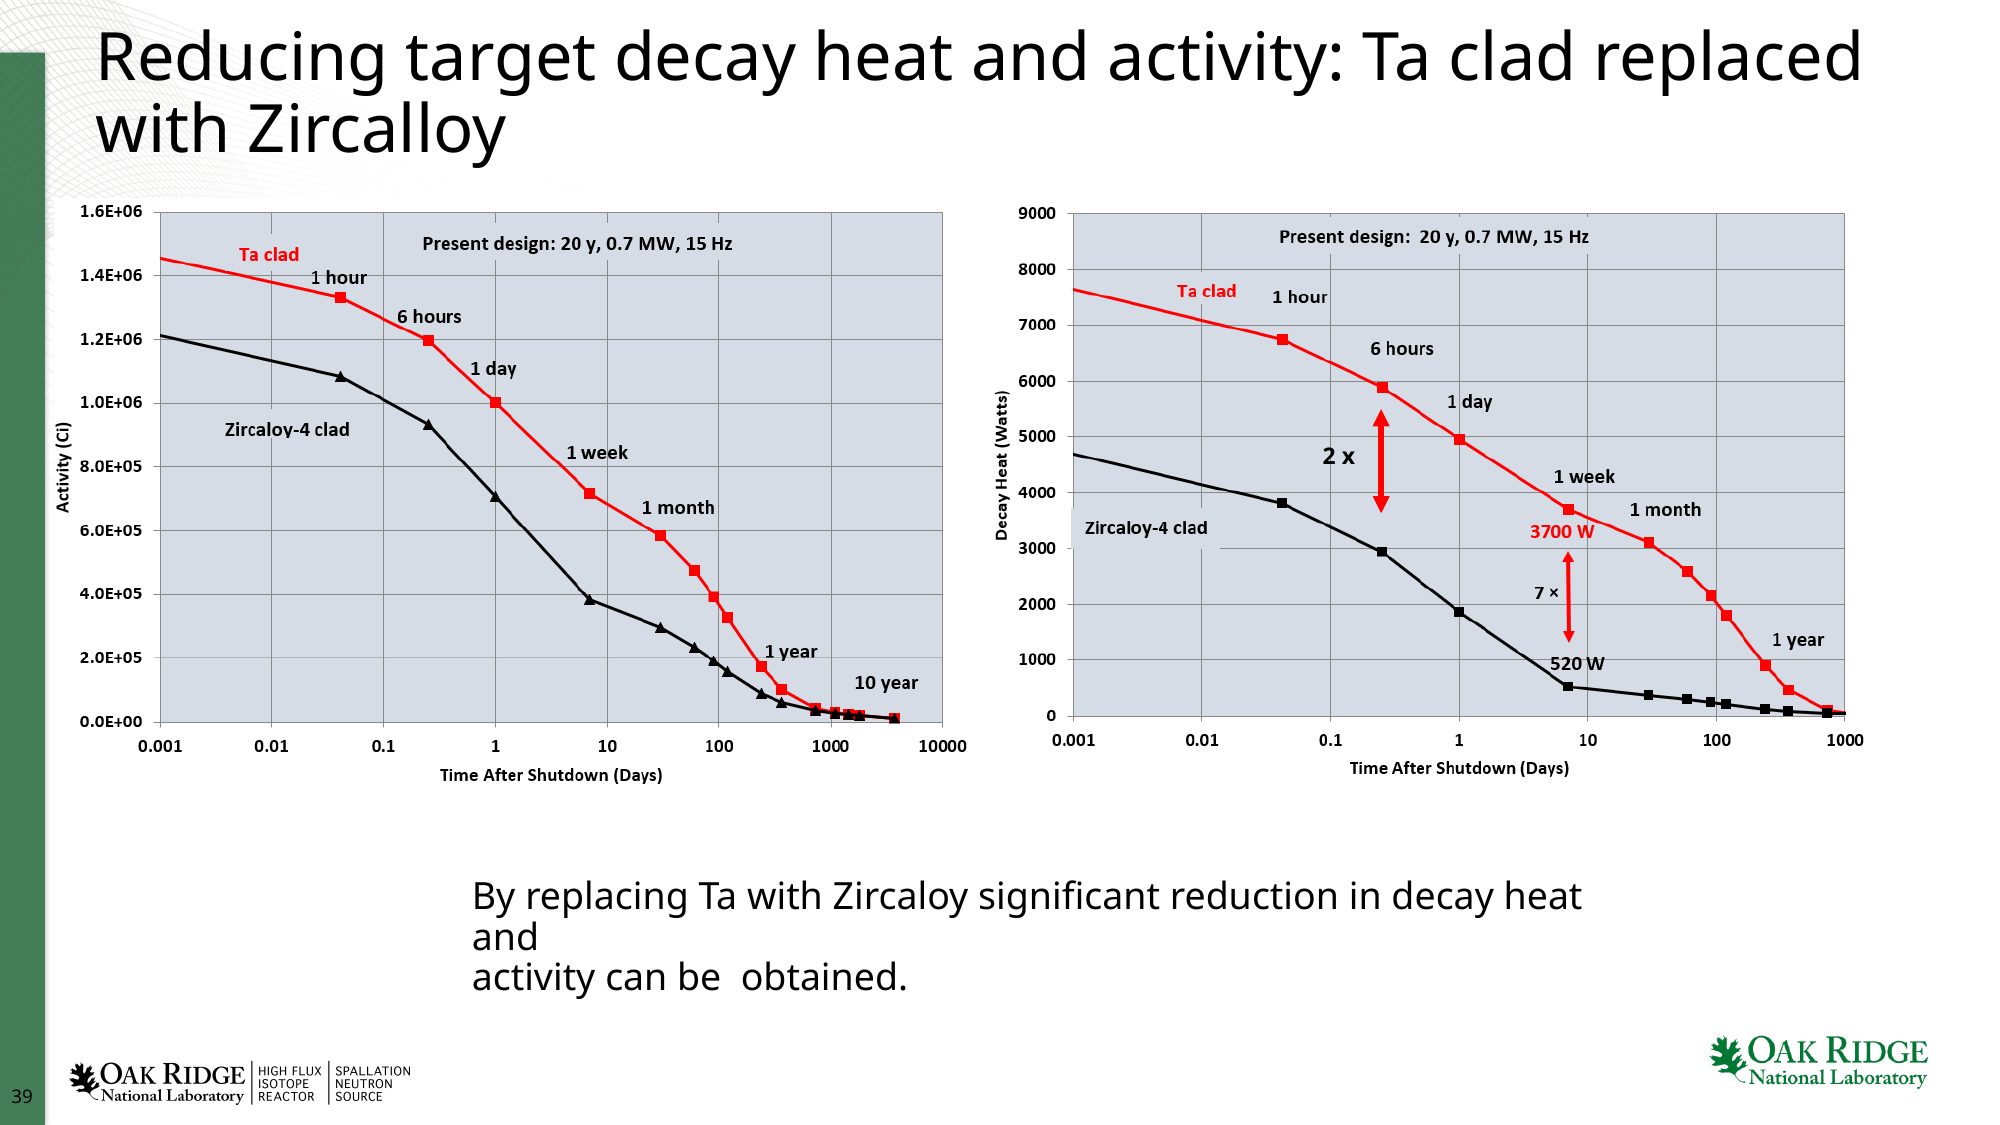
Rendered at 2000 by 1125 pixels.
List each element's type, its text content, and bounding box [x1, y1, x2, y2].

picture [66, 1058, 413, 1108]
picture [1709, 1035, 1928, 1089]
picture [53, 197, 1873, 789]
text_box By replacing Ta with Zircaloy significant reduction in decay heat and activity can be obtained. [457, 869, 1655, 1006]
title Reducing target decay heat and activity: Ta clad replaced with Zircalloy [80, 15, 1983, 169]
